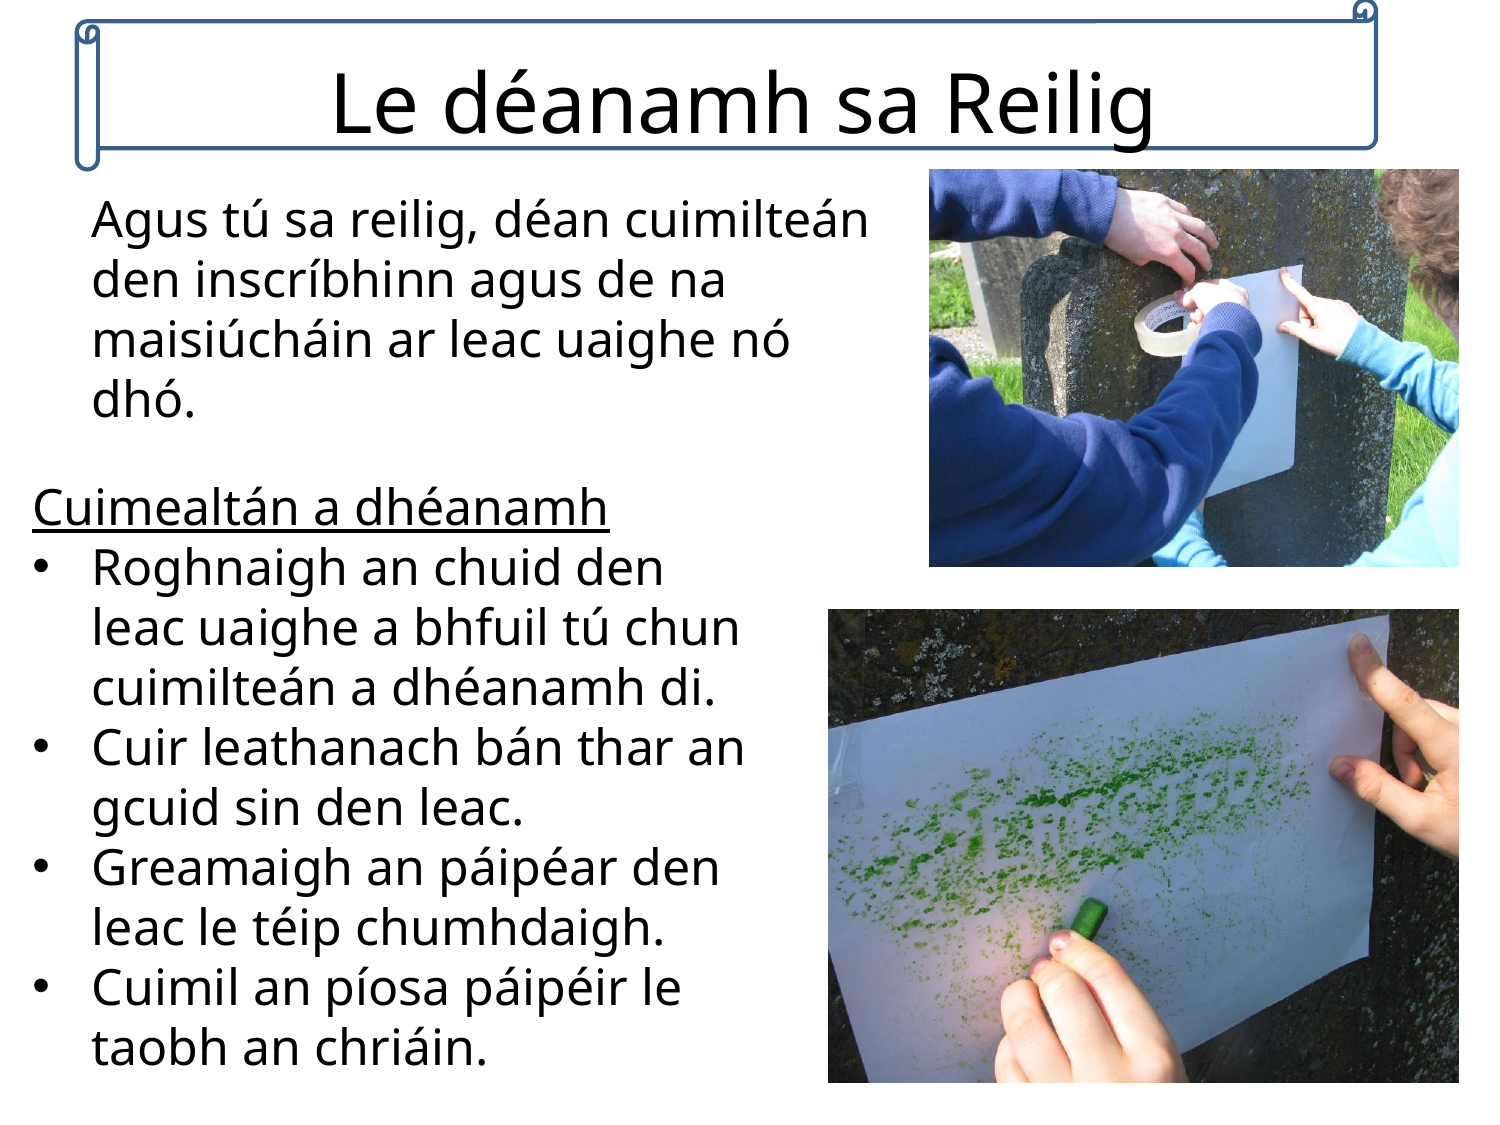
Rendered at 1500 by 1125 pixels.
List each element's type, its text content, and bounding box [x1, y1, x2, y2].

text_box Agus tú sa reilig, déan cuimilteán den inscríbhinn agus de na maisiúcháin ar leac uaighe nó dhó. [76, 179, 904, 435]
picture [828, 609, 1460, 1083]
text_box Cuimealtán a dhéanamh Roghnaigh an chuid den leac uaighe a bhfuil tú chun cuimilteán a dhéanamh di. Cuir leathanach bán thar an gcuid sin den leac. Greamaigh an páipéar den leac le téip chumhdaigh. Cuimil an píosa páipéir le taobh an chriáin. [17, 467, 774, 1083]
text_box c [74, 0, 1379, 172]
picture [929, 169, 1459, 567]
text_box Le déanamh sa Reilig [147, 42, 1341, 158]
